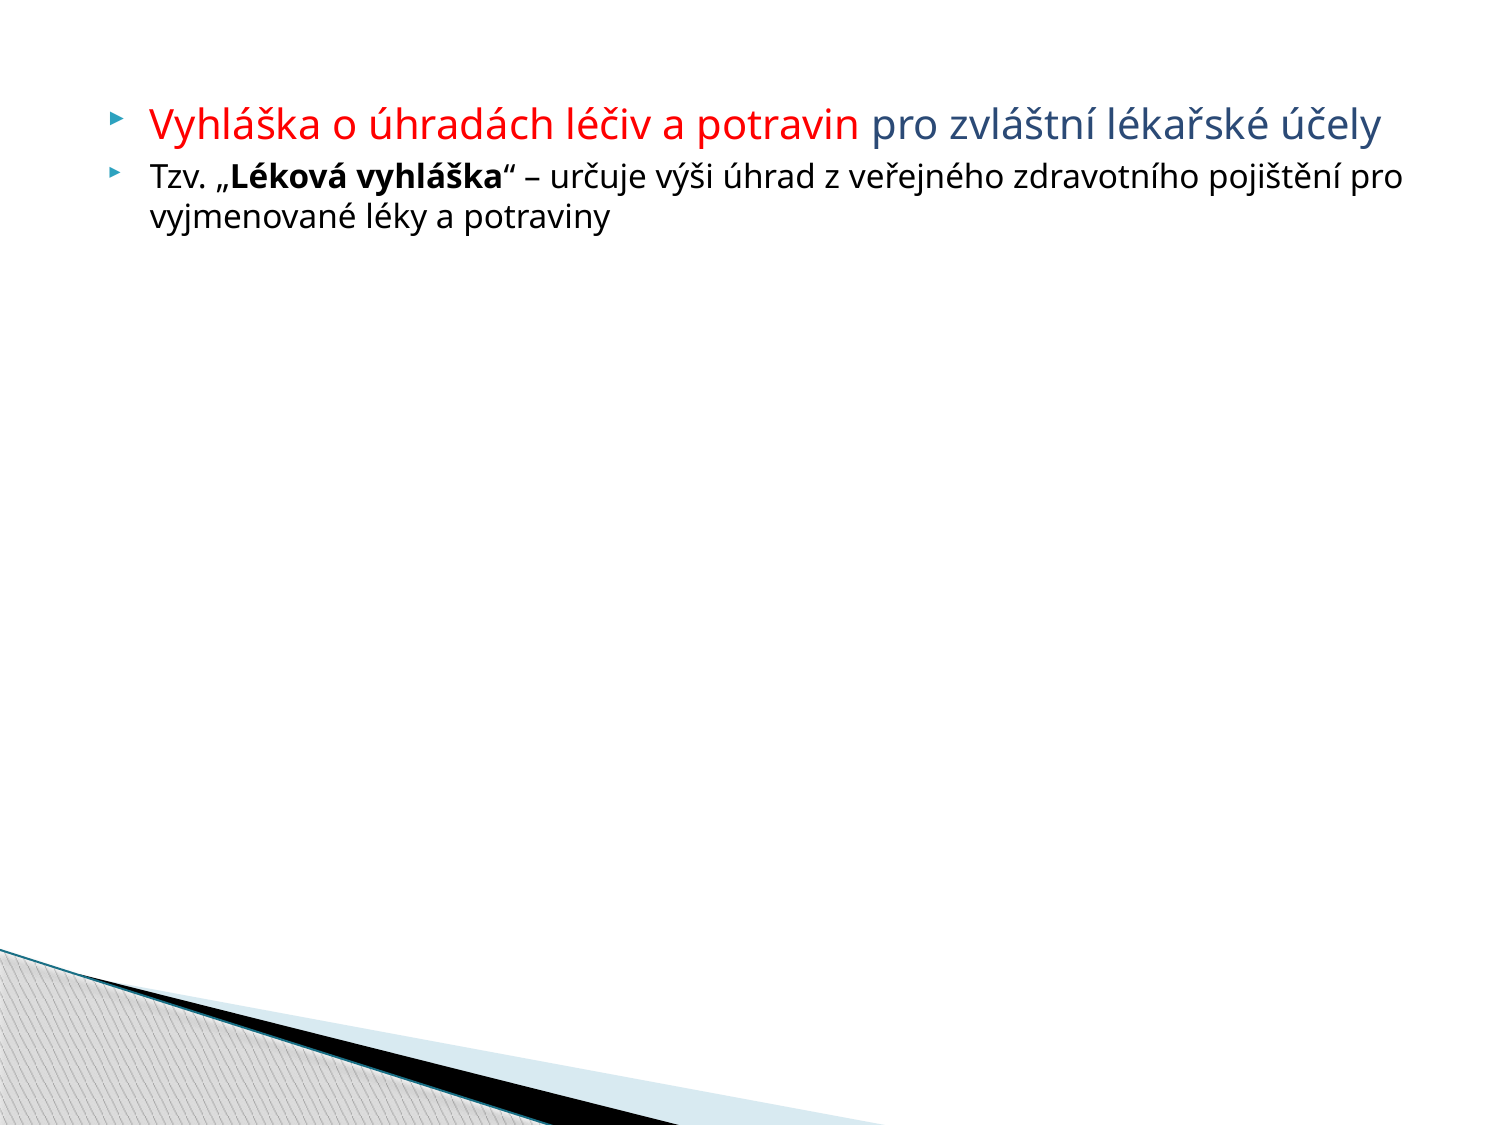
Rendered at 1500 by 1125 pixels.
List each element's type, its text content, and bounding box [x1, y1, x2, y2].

list Vyhláška o úhradách léčiv a potravin pro zvláštní lékařské účely Tzv. „Léková vyhláška“ – určuje výši úhrad z veřejného zdravotního pojištění pro vyjmenované léky a potraviny [75, 90, 1425, 986]
